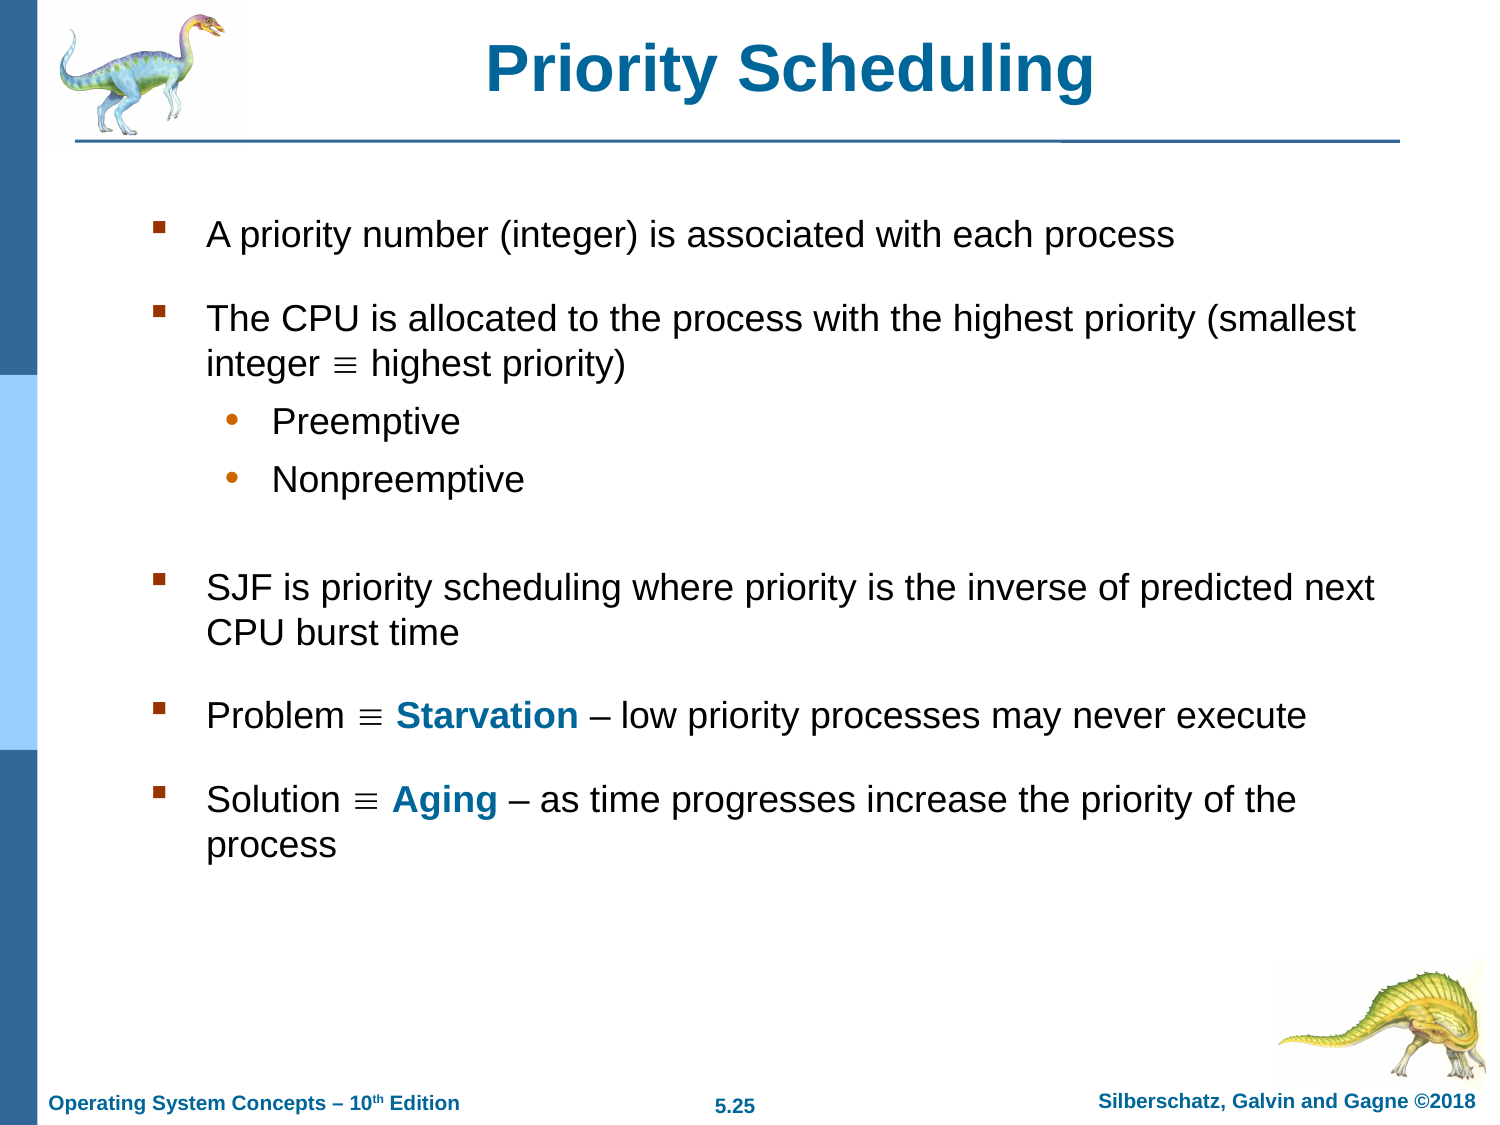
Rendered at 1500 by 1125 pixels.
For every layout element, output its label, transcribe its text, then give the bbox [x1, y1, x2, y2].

picture [46, 0, 243, 149]
list A priority number (integer) is associated with each process The CPU is allocated to the process with the highest priority (smallest integer  highest priority) Preemptive Nonpreemptive SJF is priority scheduling where priority is the inverse of predicted next CPU burst time Problem  Starvation – low priority processes may never execute Solution  Aging – as time progresses increase the priority of the process [134, 202, 1402, 946]
picture [1275, 959, 1486, 1090]
title Priority Scheduling [158, 18, 1425, 113]
